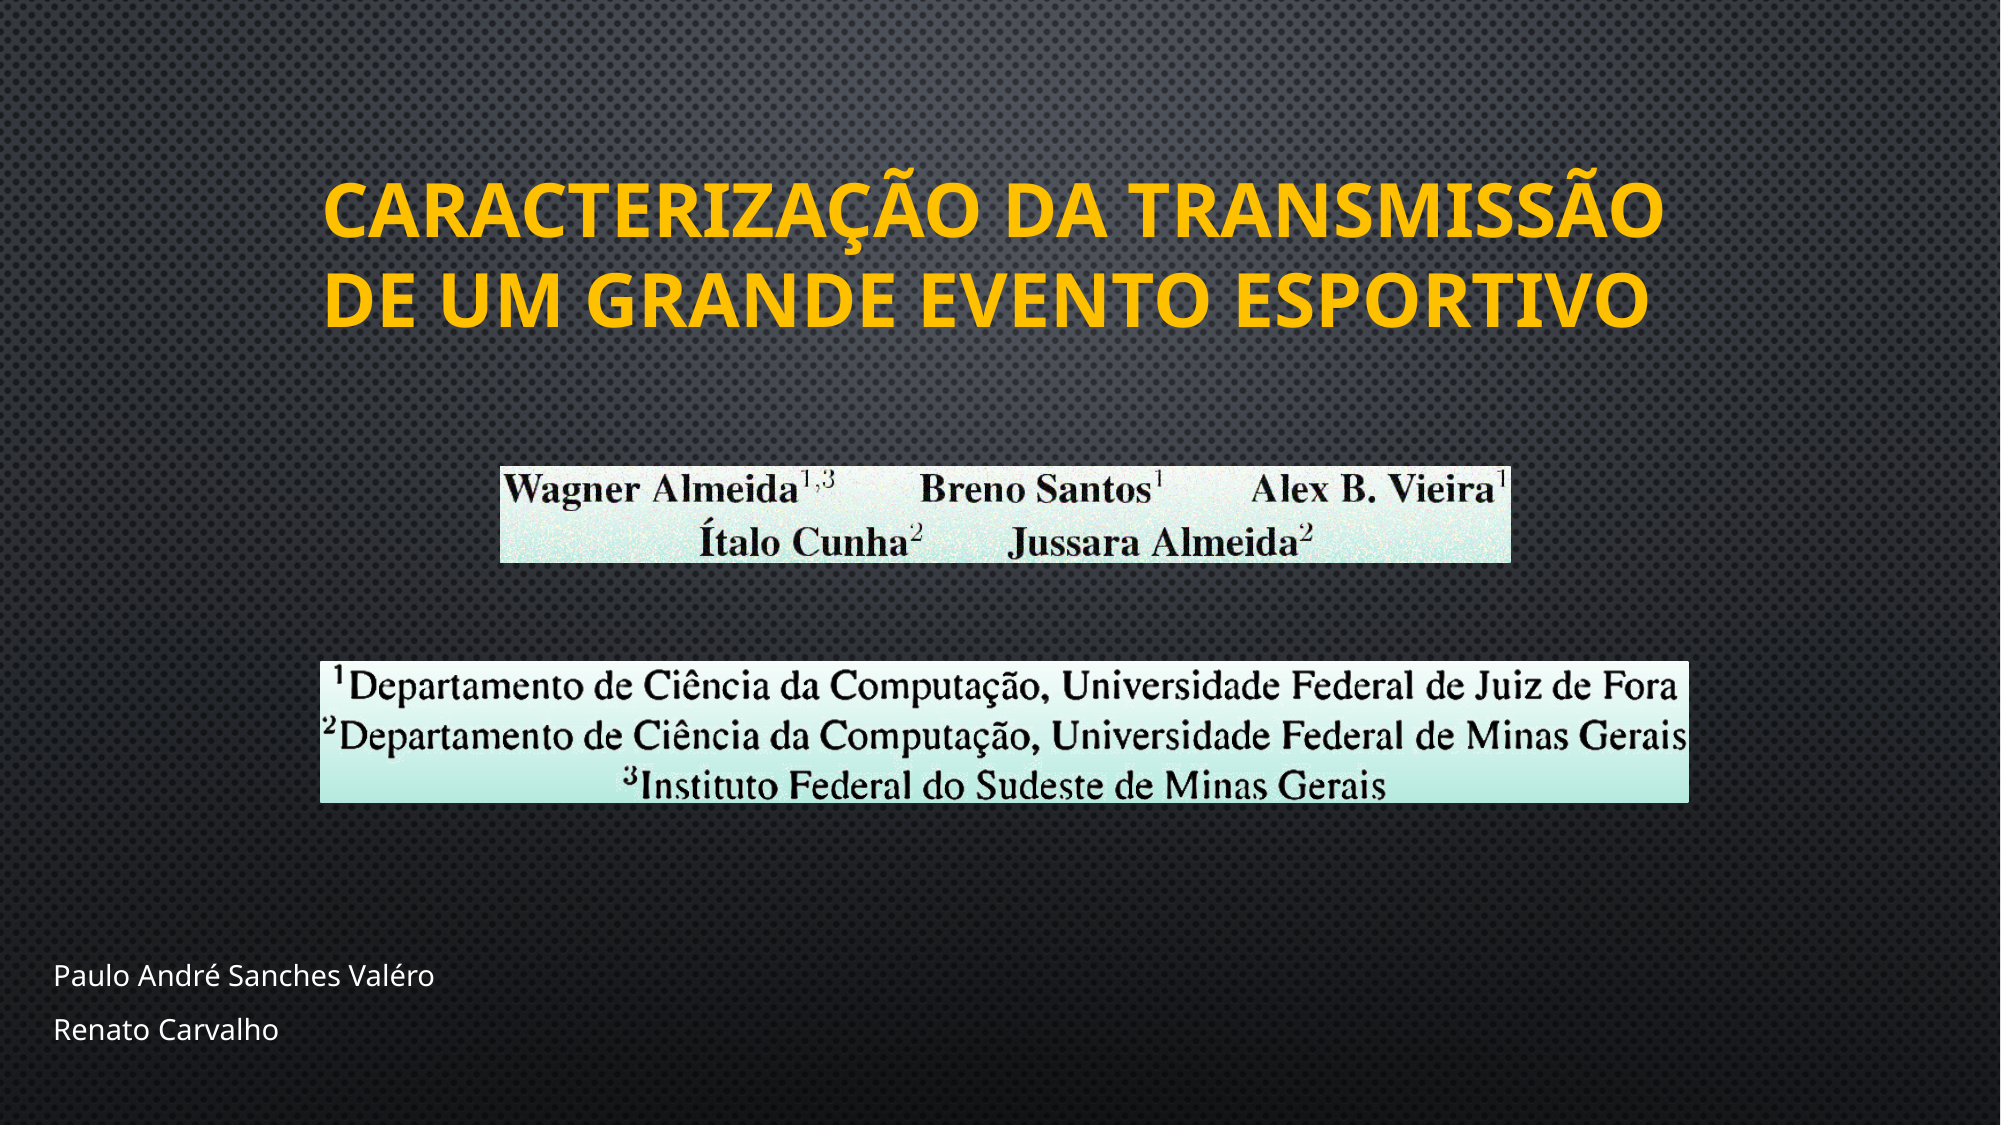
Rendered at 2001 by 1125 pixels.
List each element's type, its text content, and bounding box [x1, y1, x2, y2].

picture [499, 466, 1511, 563]
text_box Caracterização da transmissão de um Grande Evento Esportivo [306, 155, 1703, 350]
picture [320, 661, 1689, 803]
text_box Paulo André Sanches Valéro Renato Carvalho [38, 947, 1039, 1054]
